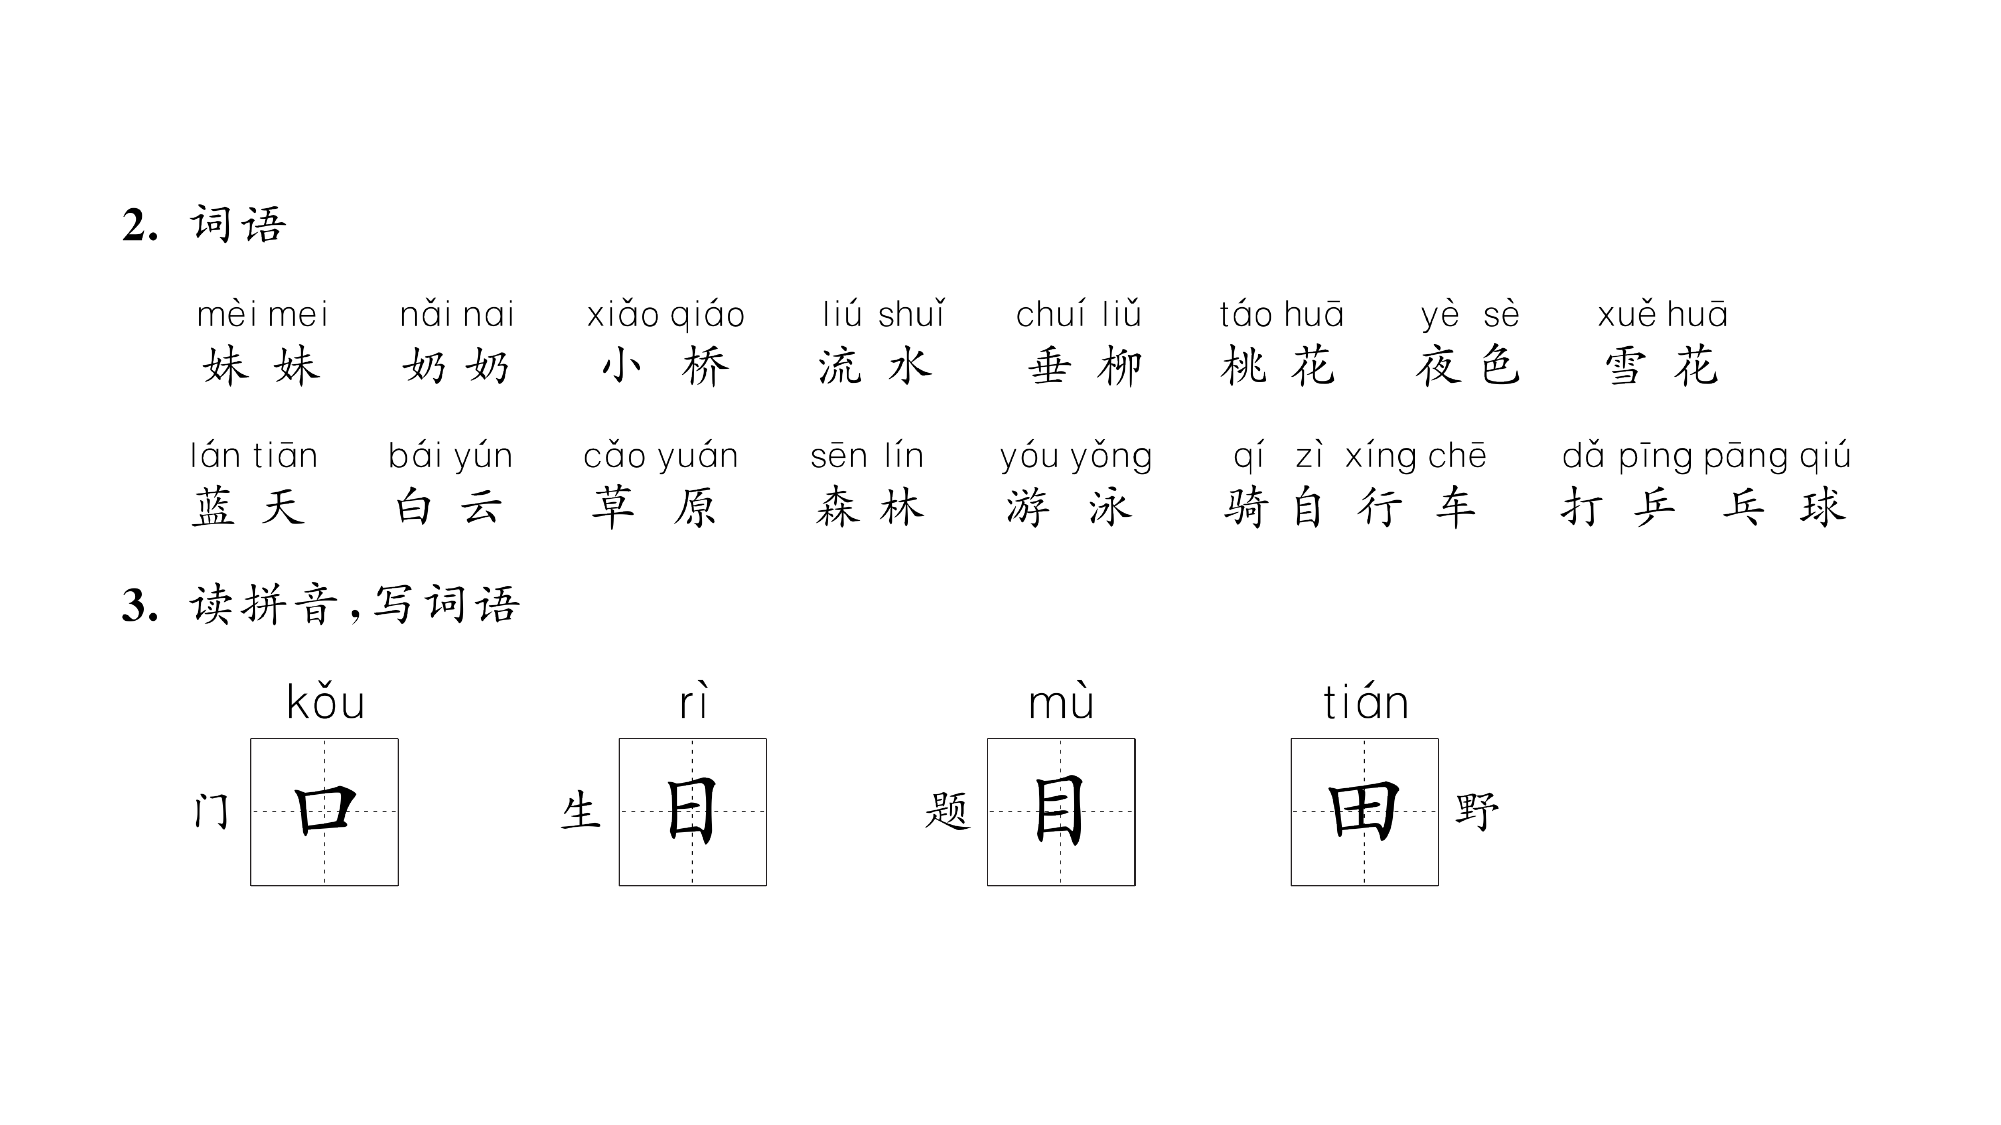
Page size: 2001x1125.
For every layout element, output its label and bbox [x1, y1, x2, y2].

picture [118, 177, 2000, 908]
